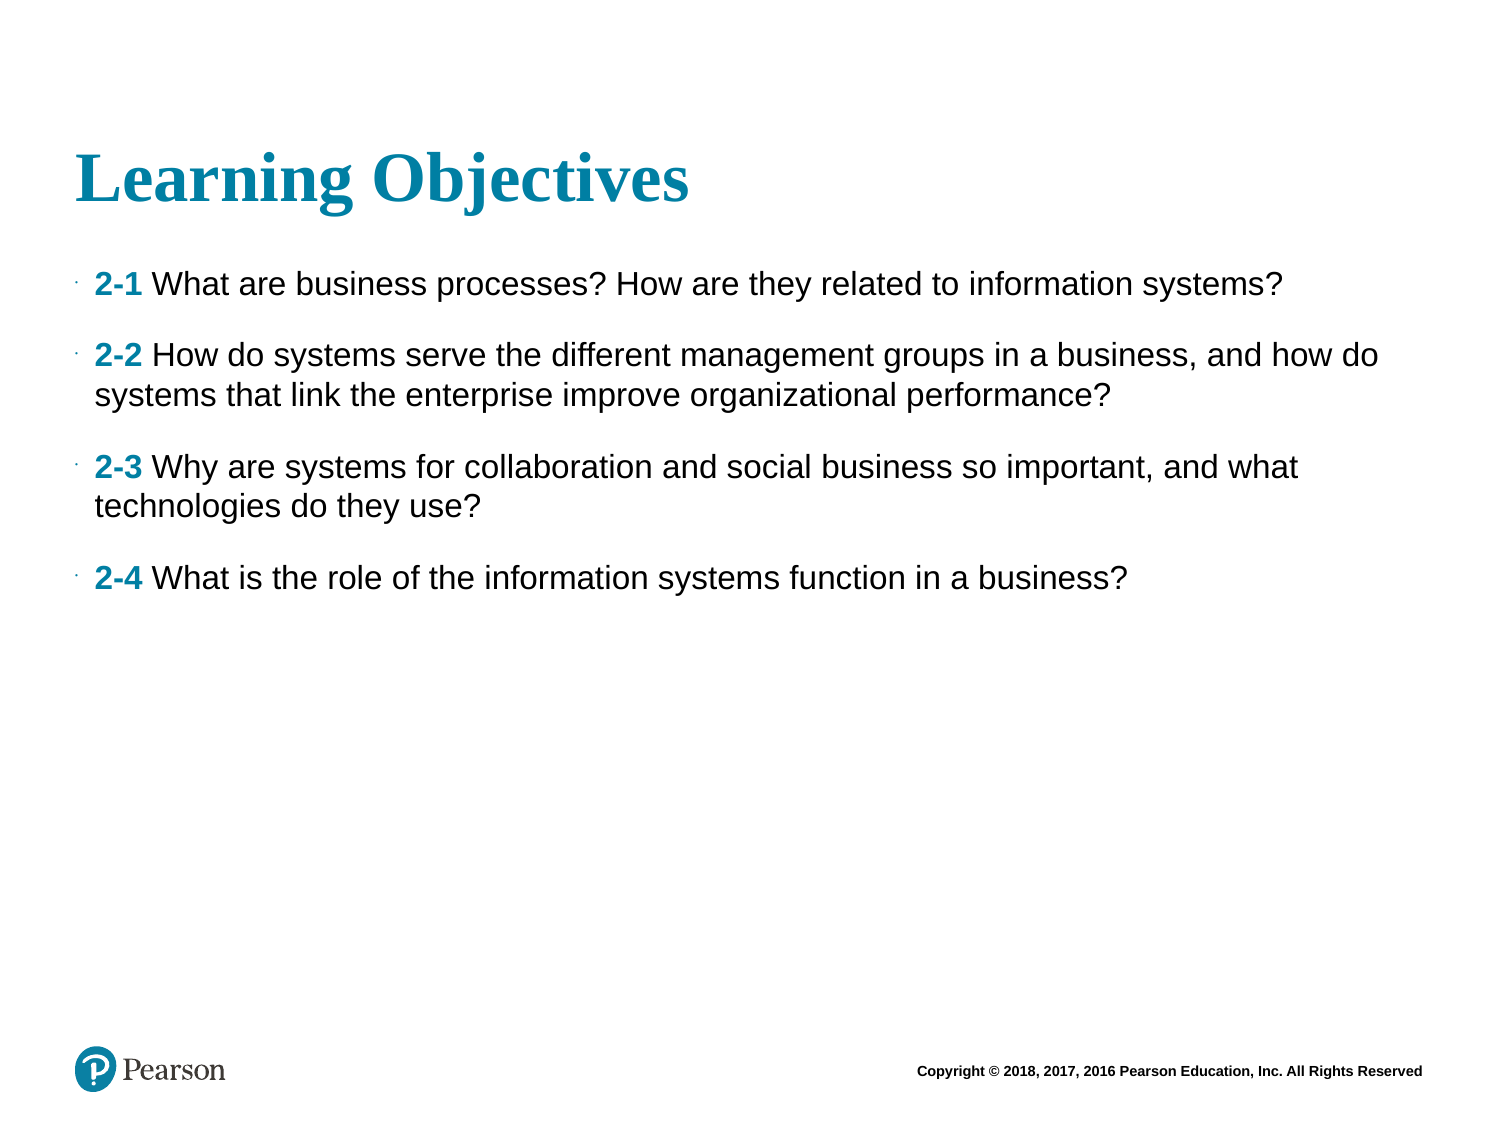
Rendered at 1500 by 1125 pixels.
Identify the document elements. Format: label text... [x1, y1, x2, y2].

list 2-1 What are business processes? How are they related to information systems? 2-2 How do systems serve the different management groups in a business, and how do systems that link the enterprise improve organizational performance? 2-3 Why are systems for collaboration and social business so important, and what technologies do they use? 2-4 What is the role of the information systems function in a business? [75, 262, 1425, 1005]
title Learning Objectives [75, 35, 1425, 216]
